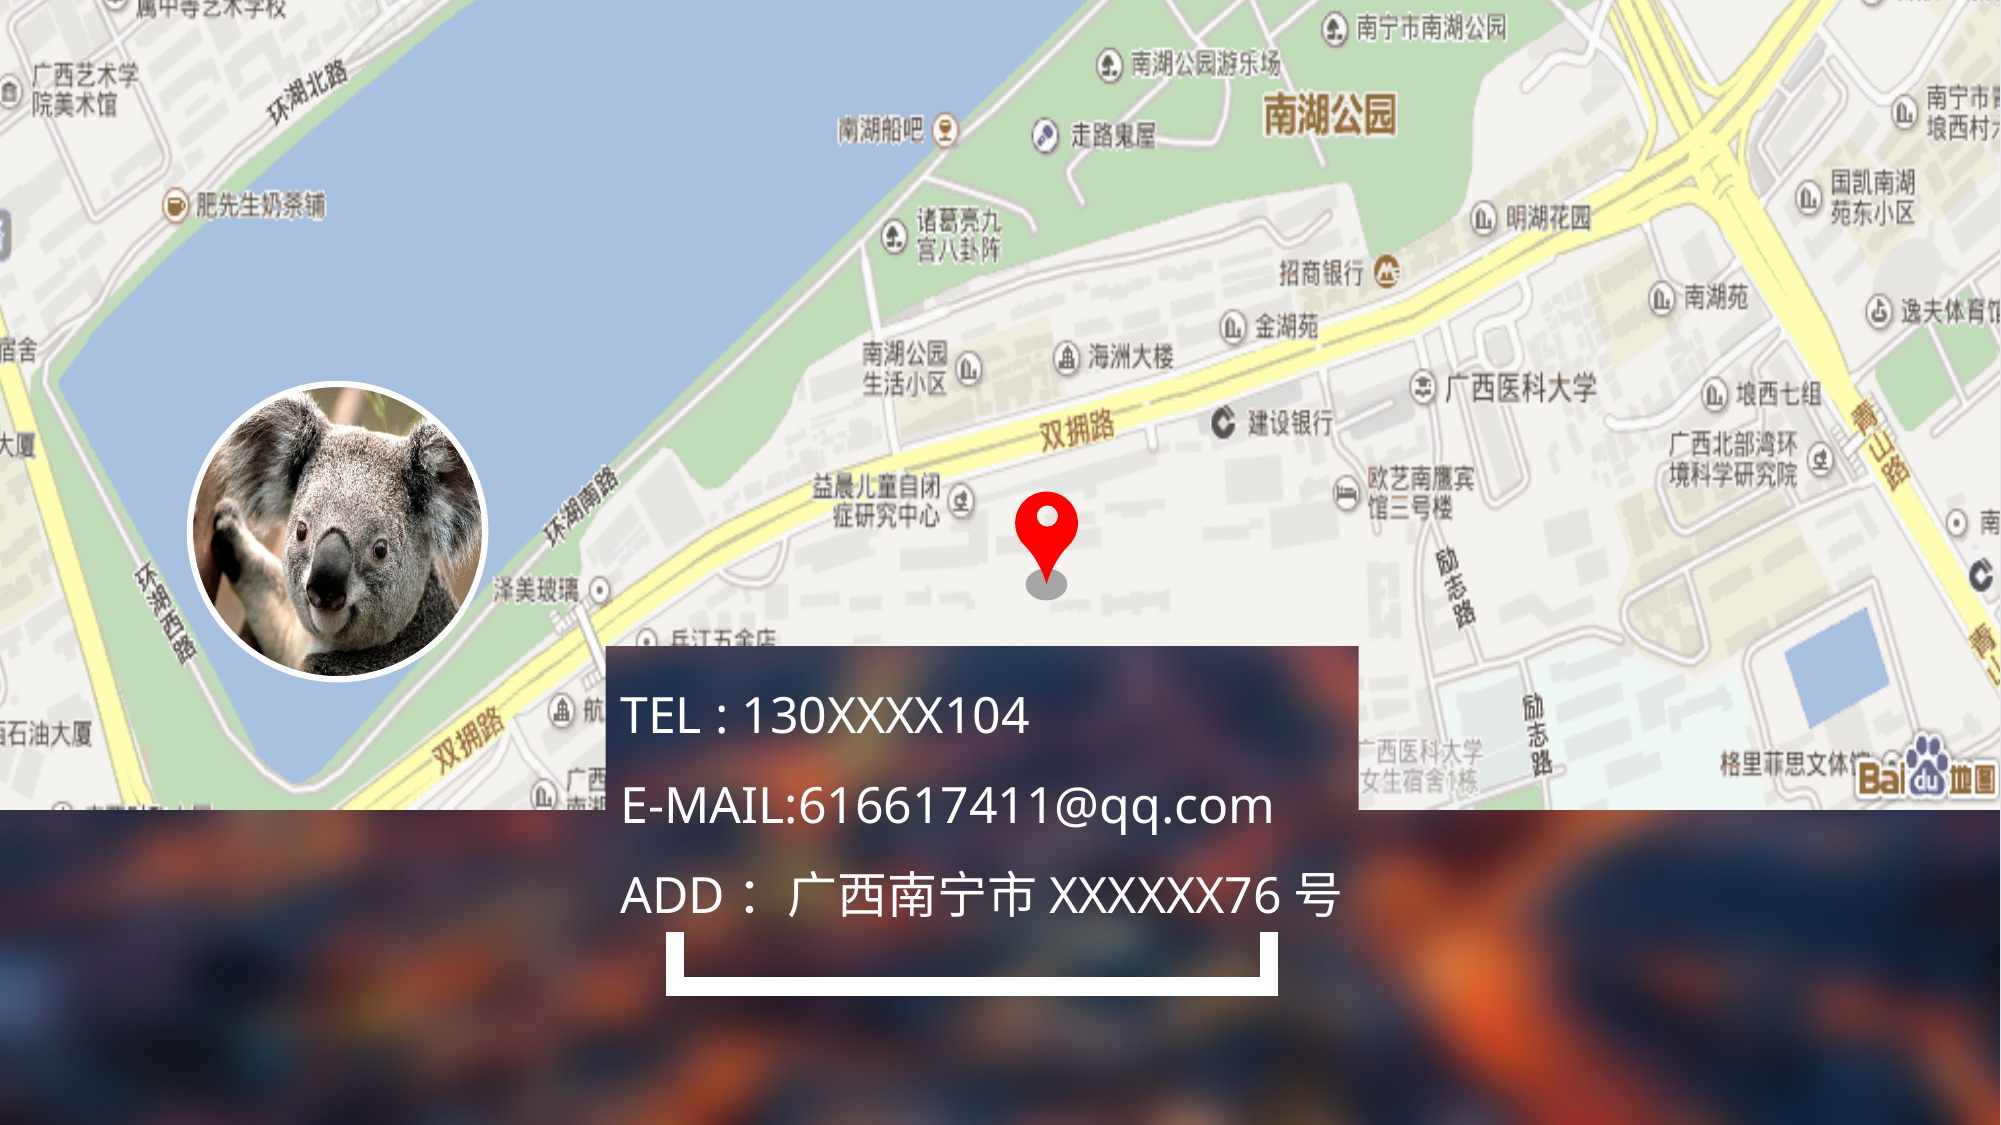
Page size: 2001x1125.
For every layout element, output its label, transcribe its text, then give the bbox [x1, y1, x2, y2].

text_box [674, 932, 1270, 987]
picture [0, 0, 2001, 1125]
text_box TEL : 130XXXX104 E-MAIL:616617411@qq.com ADD：广西南宁市XXXXXX76号 [605, 810, 1359, 932]
